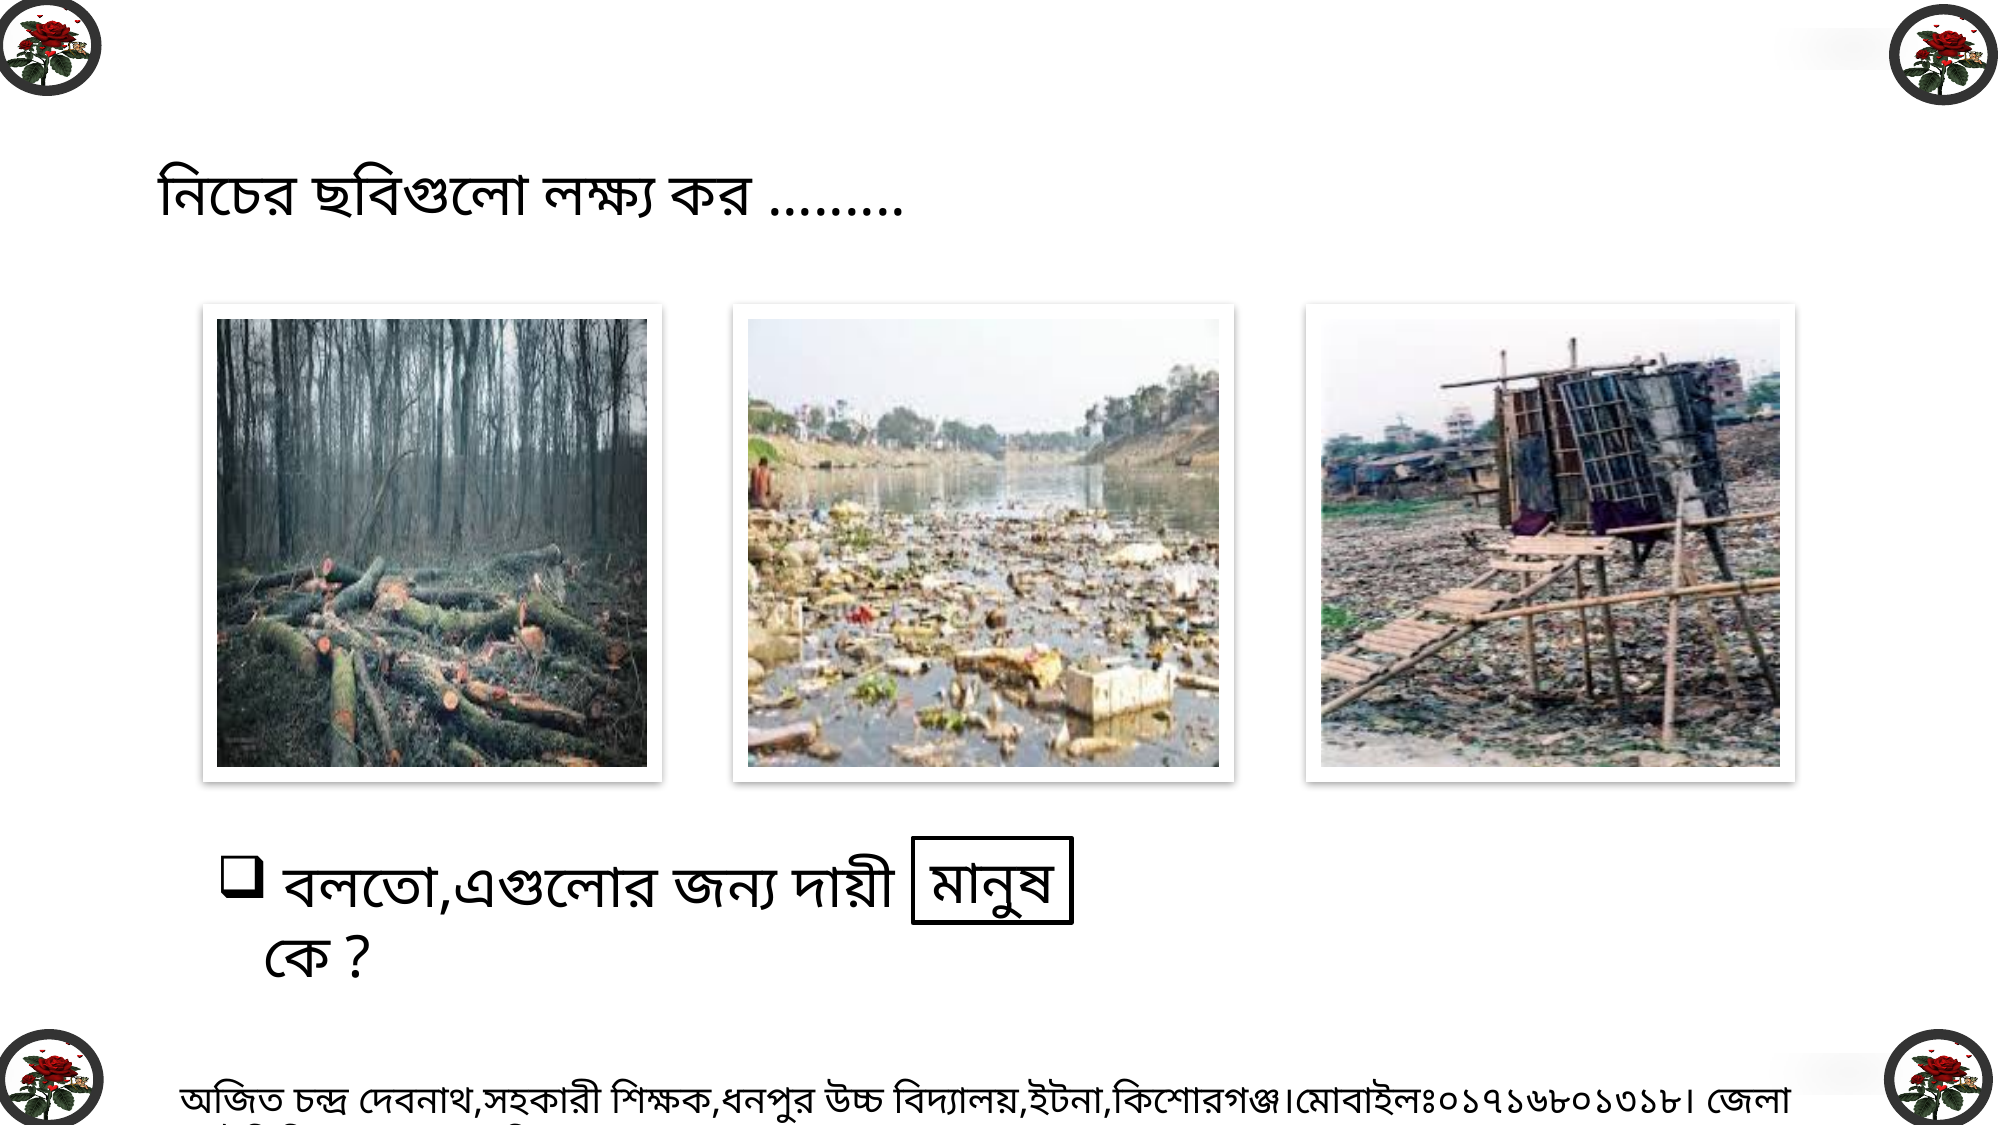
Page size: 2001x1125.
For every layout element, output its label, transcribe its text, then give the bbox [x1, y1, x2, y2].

picture [1320, 318, 1781, 768]
text_box নিচের ছবিগুলো লক্ষ্য কর ......... [143, 149, 1018, 235]
picture [747, 318, 1219, 768]
picture [0, 0, 97, 91]
text_box মানুষ [912, 837, 1072, 923]
picture [0, 1034, 99, 1125]
picture [1889, 1034, 1988, 1125]
picture [1894, 9, 1993, 101]
text_box বলতো,এগুলোর জন্য দায়ী কে ? [201, 842, 958, 997]
picture [217, 318, 647, 768]
text_box অজিত চন্দ্র দেবনাথ,সহকারী শিক্ষক,ধনপুর উচ্চ বিদ্যালয়,ইটনা,কিশোরগঞ্জ।মোবাইলঃ০১৭১৬৮০১৩১৮। জেলা আইসিটি আম্ব্যাসেডর,কিশোরগঞ্জ। [165, 1069, 1881, 1125]
